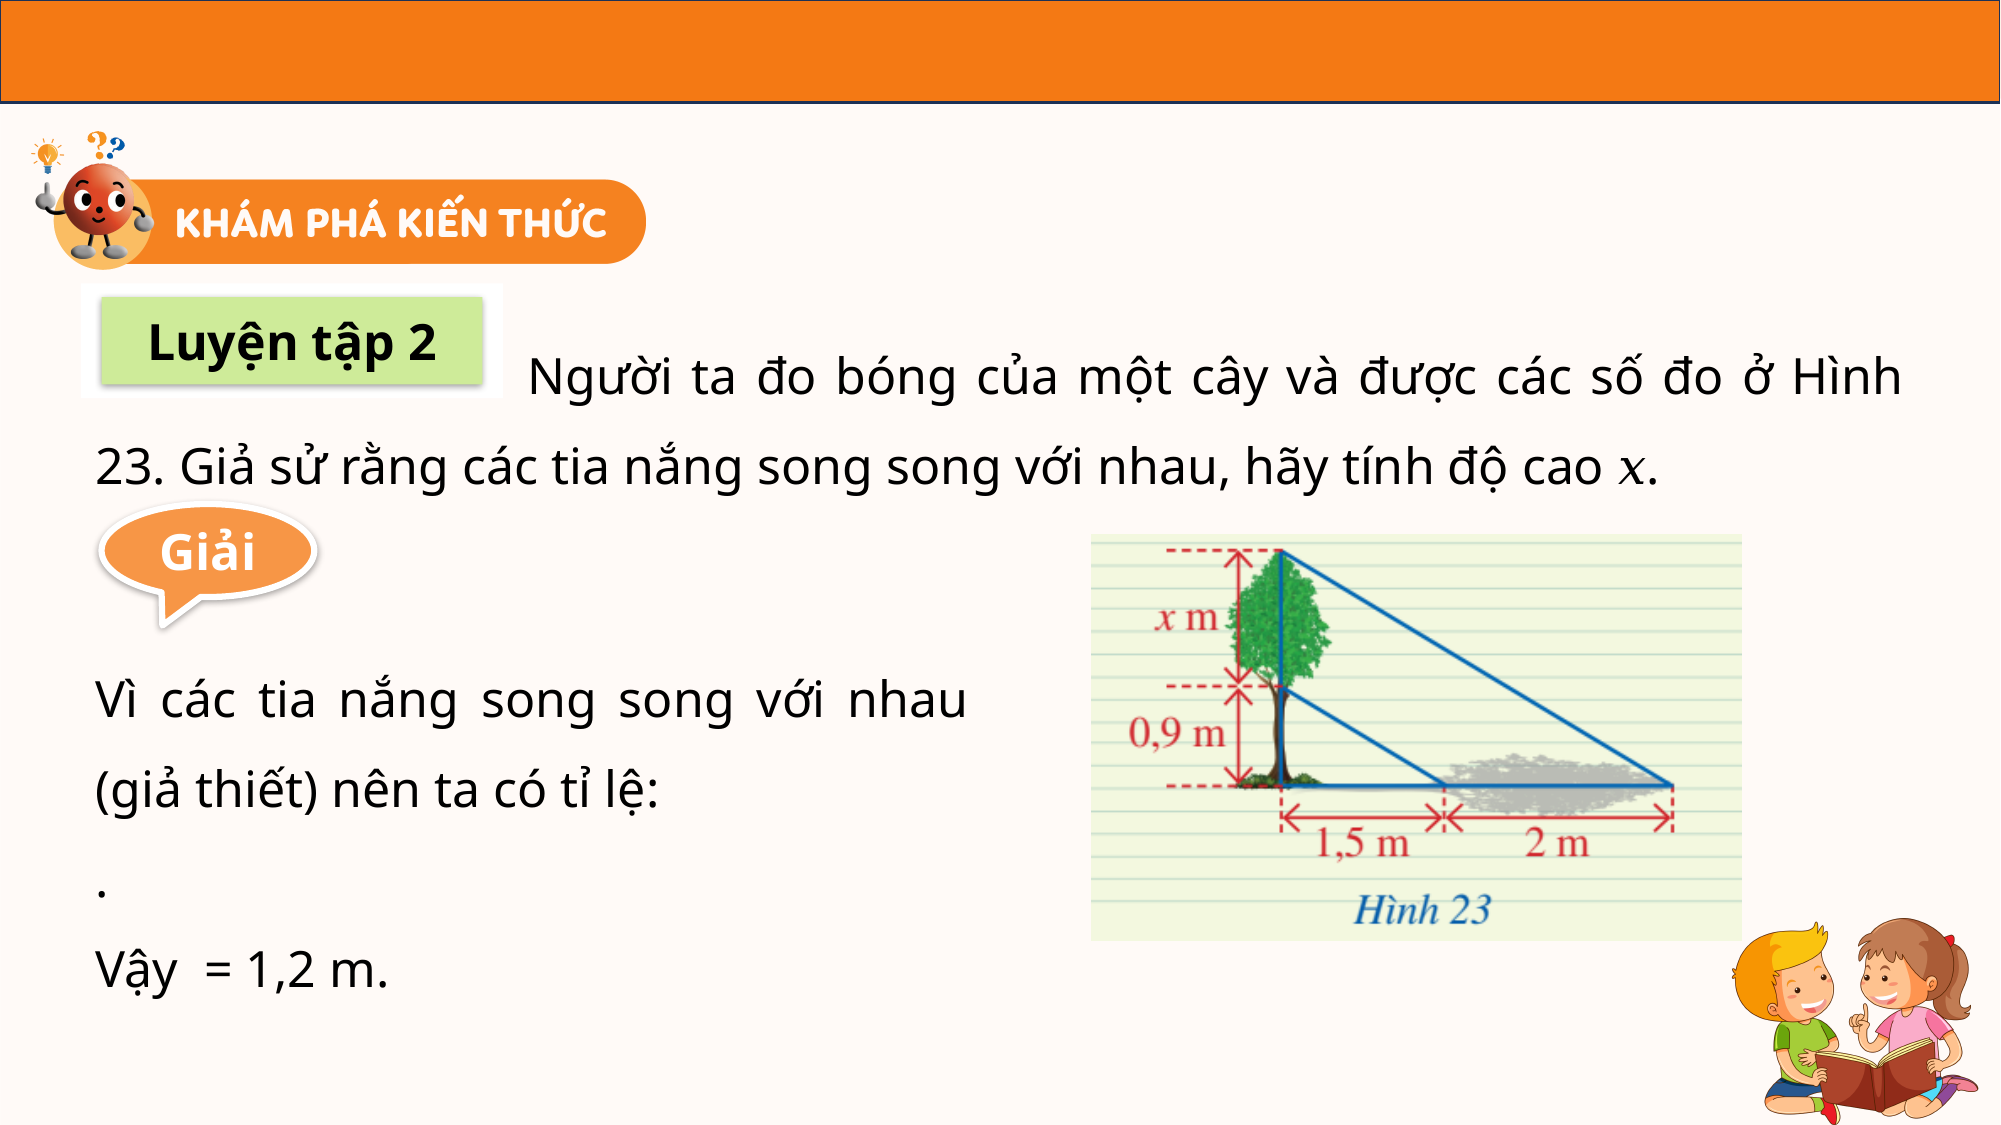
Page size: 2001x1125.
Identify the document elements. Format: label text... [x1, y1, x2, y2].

text_box Người ta đo bóng của một cây và được các số đo ở Hình 23. Giả sử rằng các tia nắng song song với nhau, hãy tính độ cao 𝑥. [80, 307, 1919, 503]
text_box Giải [101, 503, 315, 626]
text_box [80, 283, 503, 399]
picture [0, 0, 2001, 1125]
text_box [0, 0, 2000, 104]
